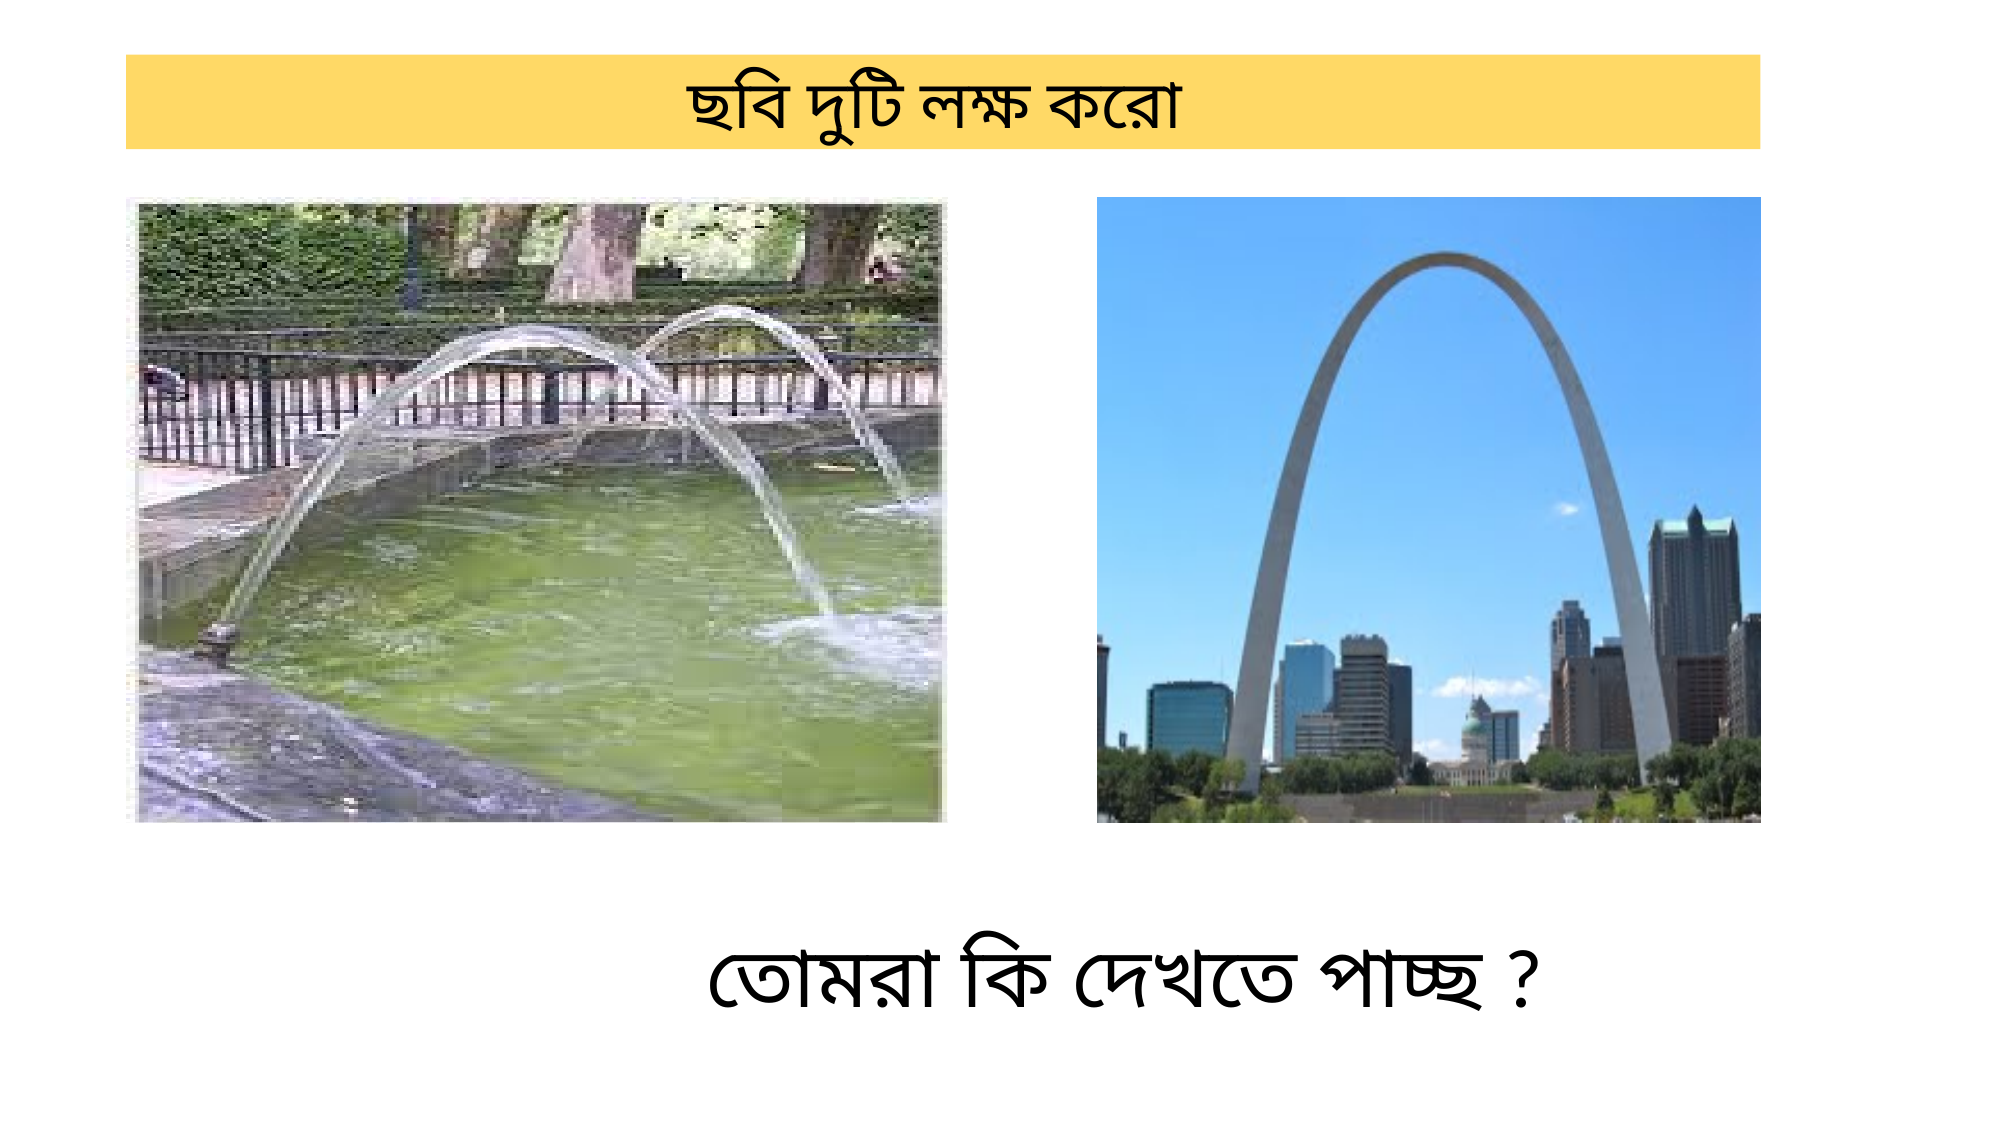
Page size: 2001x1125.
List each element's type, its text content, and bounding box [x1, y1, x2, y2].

picture [126, 197, 948, 823]
text_box তোমরা কি দেখতে পাচ্ছ ? [691, 916, 1636, 1032]
text_box ছবি দুটি লক্ষ করো [126, 54, 1761, 150]
picture [1097, 197, 1761, 823]
